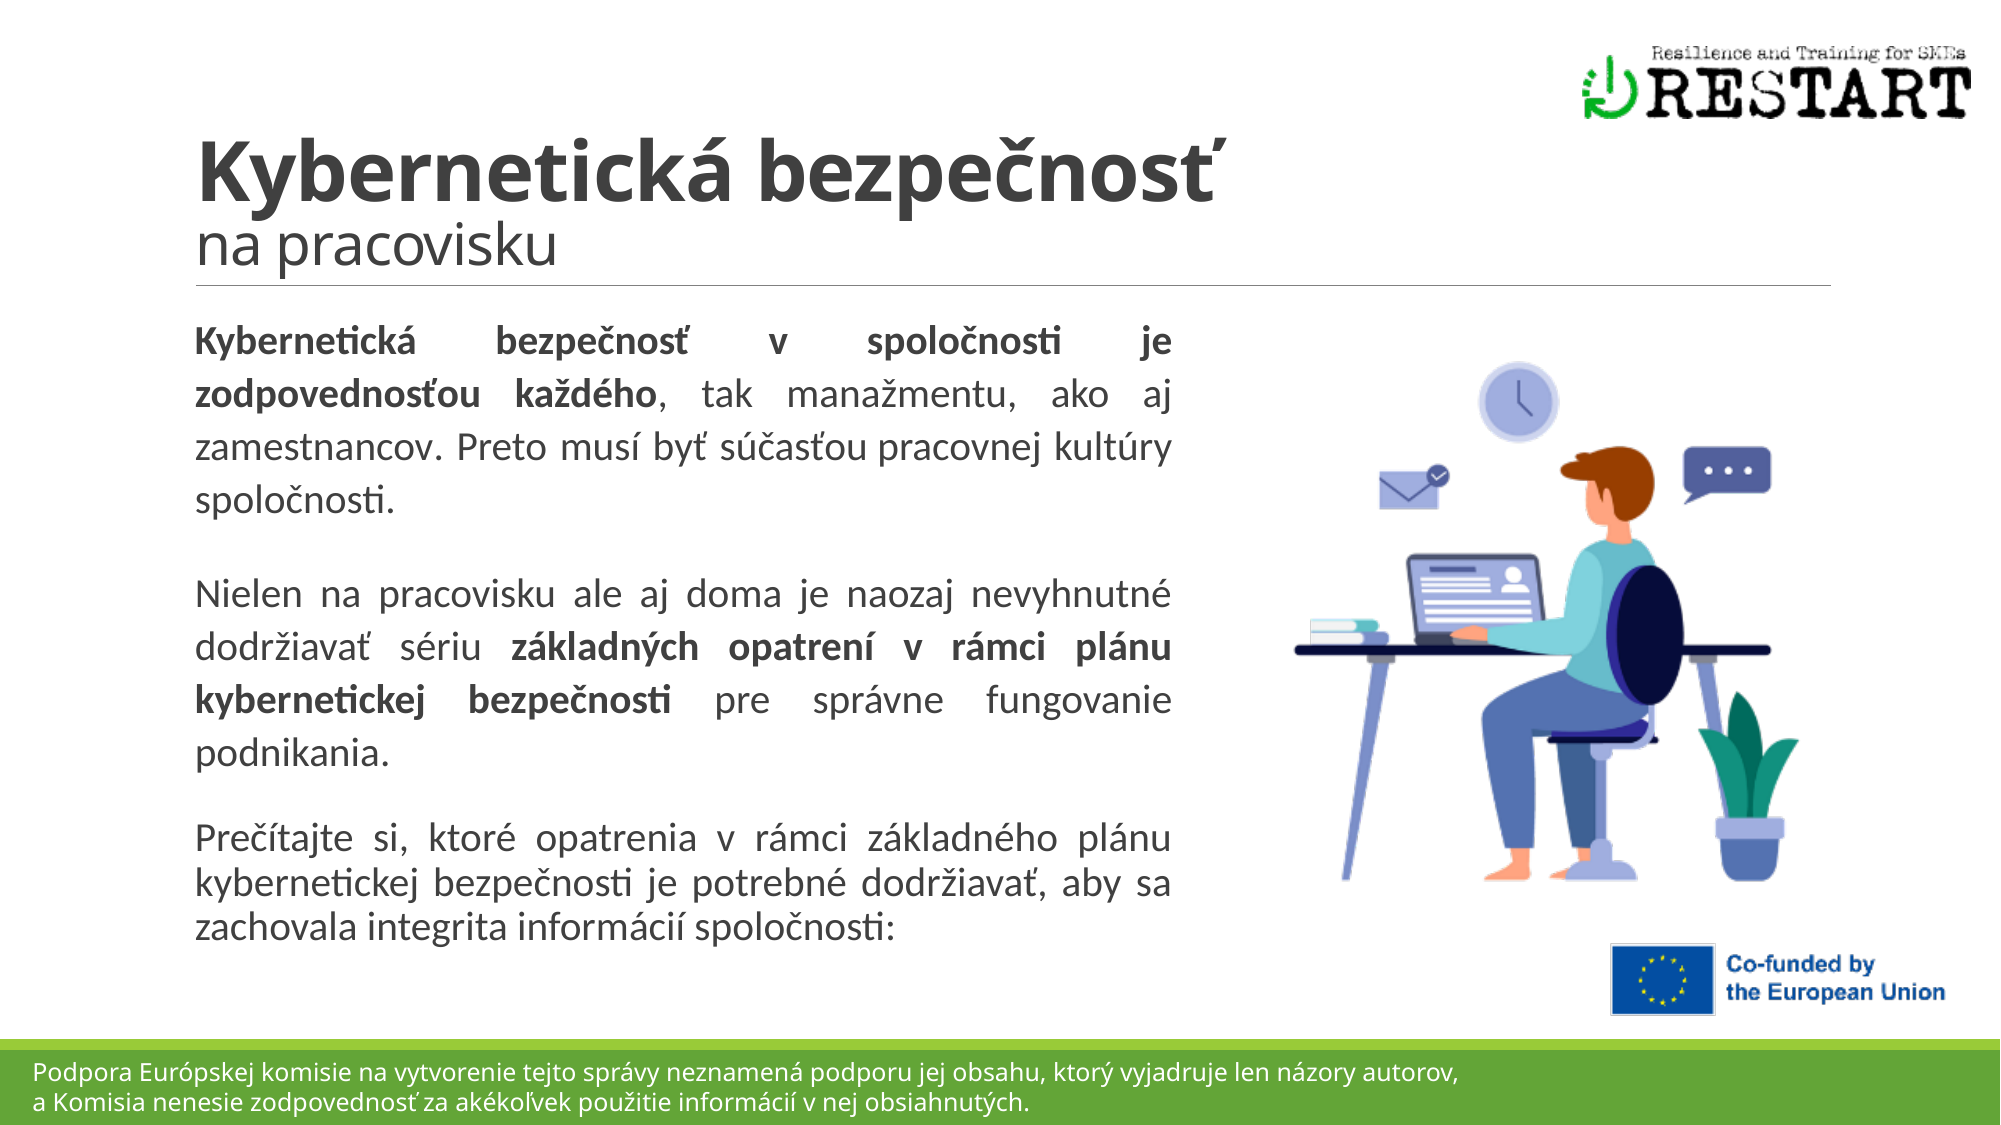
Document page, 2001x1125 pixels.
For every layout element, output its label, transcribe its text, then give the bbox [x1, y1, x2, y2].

picture [1249, 313, 1831, 906]
picture [1582, 46, 1971, 119]
title Kybernetická bezpečnosť na pracovisku [180, 47, 1830, 285]
list Kybernetická bezpečnosť v spoločnosti je zodpovednosťou každého, tak manažmentu, ako aj zamestnancov. Preto musí byť súčasťou pracovnej kultúry spoločnosti. Nielen na pracovisku ale aj doma je naozaj nevyhnutné dodržiavať sériu základných opatrení v rámci plánu kybernetickej bezpečnosti pre správne fungovanie podnikania. Prečítajte si, ktoré opatrenia v rámci základného plánu kybernetickej bezpečnosti je potrebné dodržiavať, aby sa zachovala integrita informácií spoločnosti: [180, 302, 1173, 963]
text_box Podpora Európskej komisie na vytvorenie tejto správy neznamená podporu jej obsahu, ktorý vyjadruje len názory autorov, a Komisia nenesie zodpovednosť za akékoľvek použitie informácií v nej obsiahnutých. [17, 1049, 1851, 1125]
picture [1607, 941, 1971, 1019]
